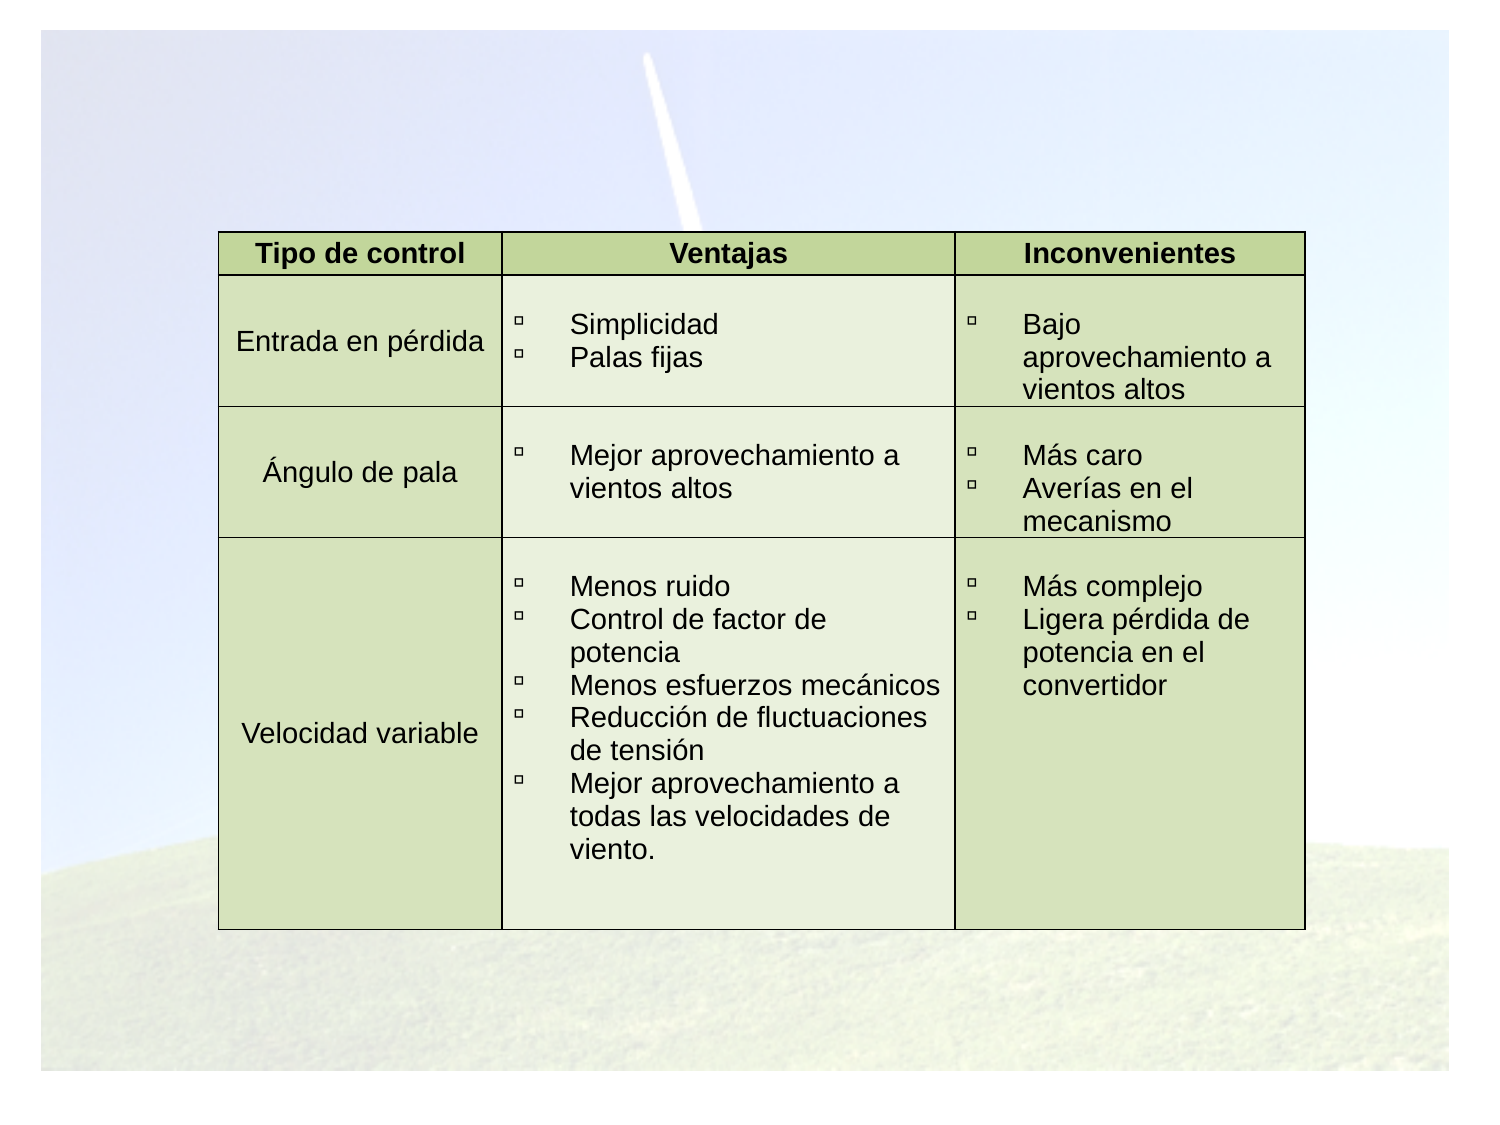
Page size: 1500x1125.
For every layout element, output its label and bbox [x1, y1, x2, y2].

picture [40, 30, 1449, 1071]
